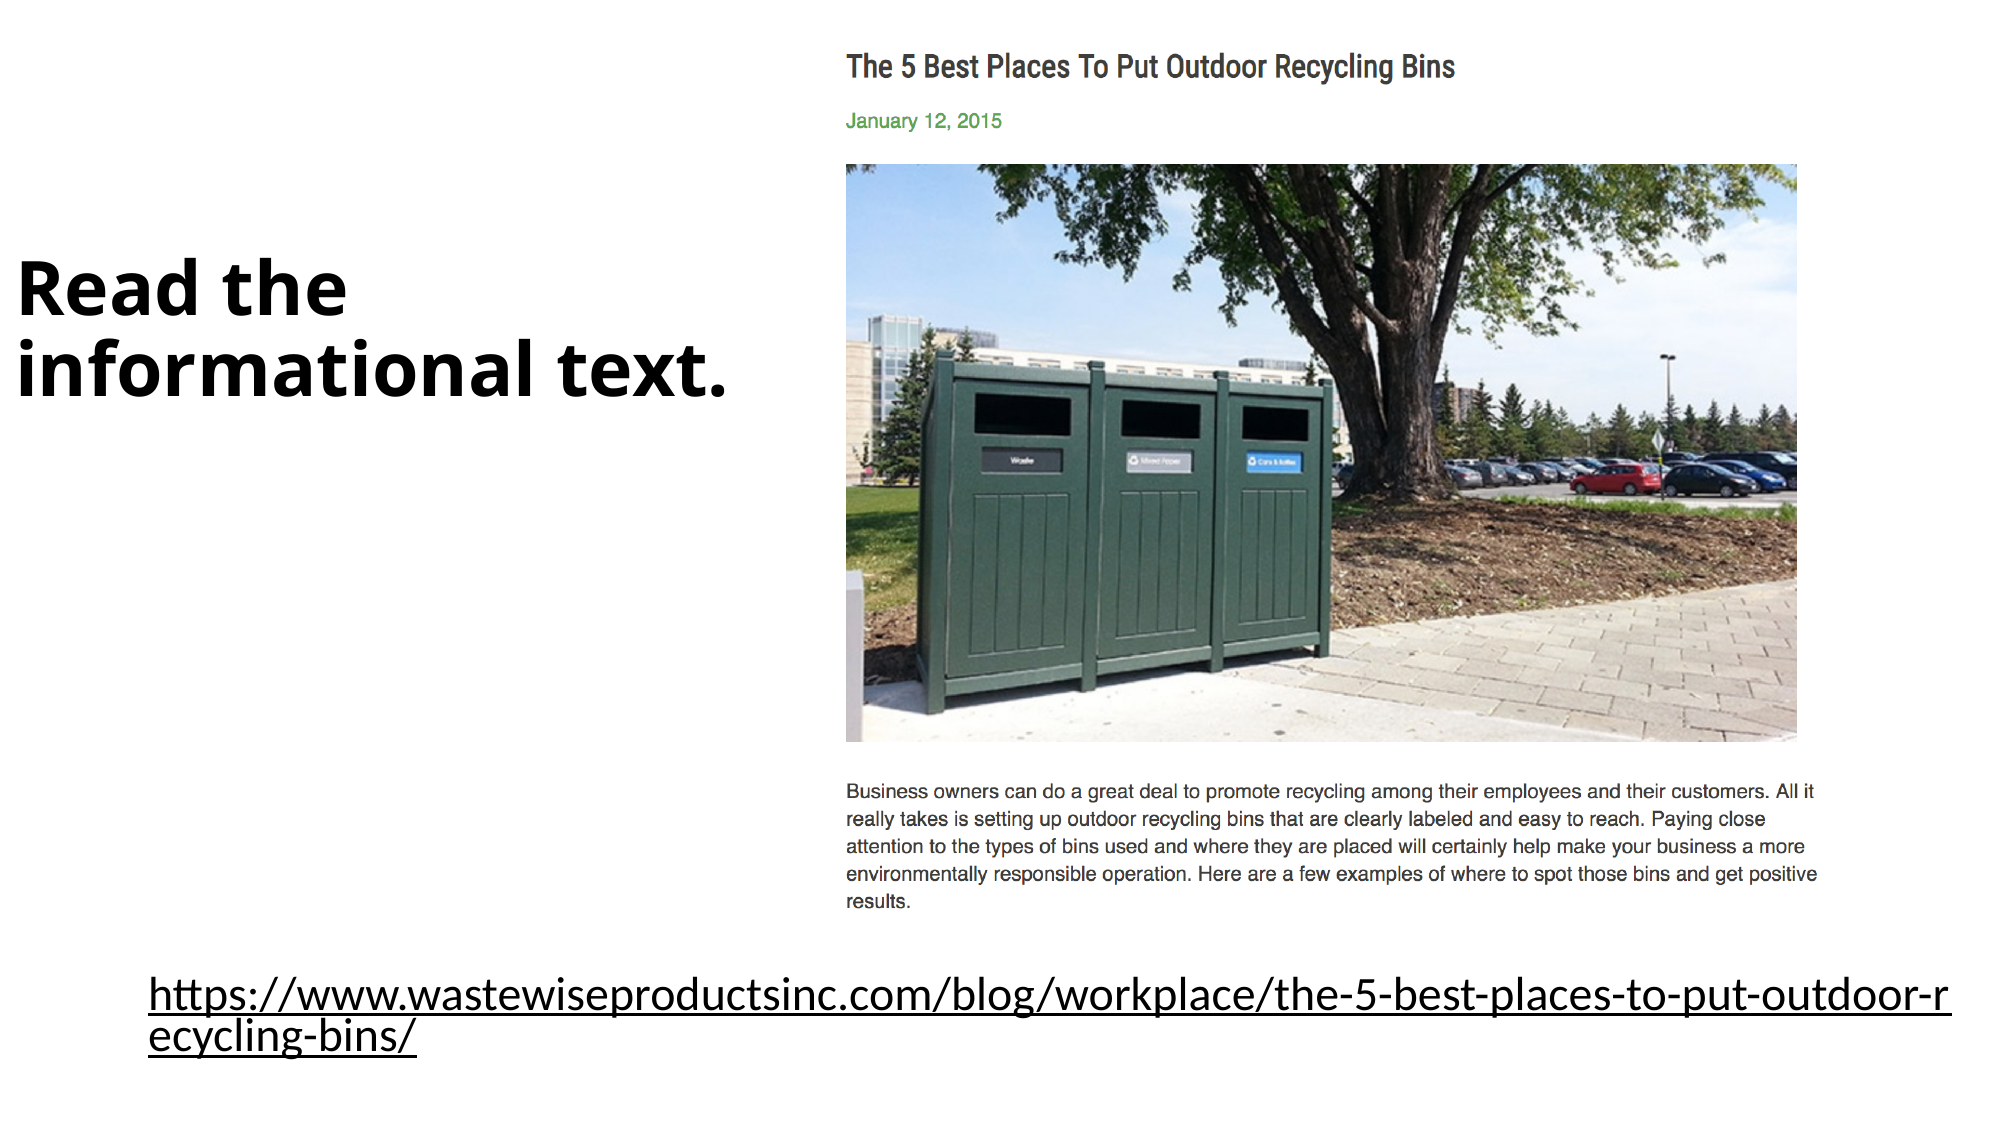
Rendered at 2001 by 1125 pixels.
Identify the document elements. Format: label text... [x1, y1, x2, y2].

list https://www.wastewiseproductsinc.com/blog/workplace/the-5-best-places-to-put-outdoor-recycling-bins/ [61, 961, 1970, 1081]
title Read the informational text. [0, 222, 782, 441]
picture [811, 45, 1831, 928]
